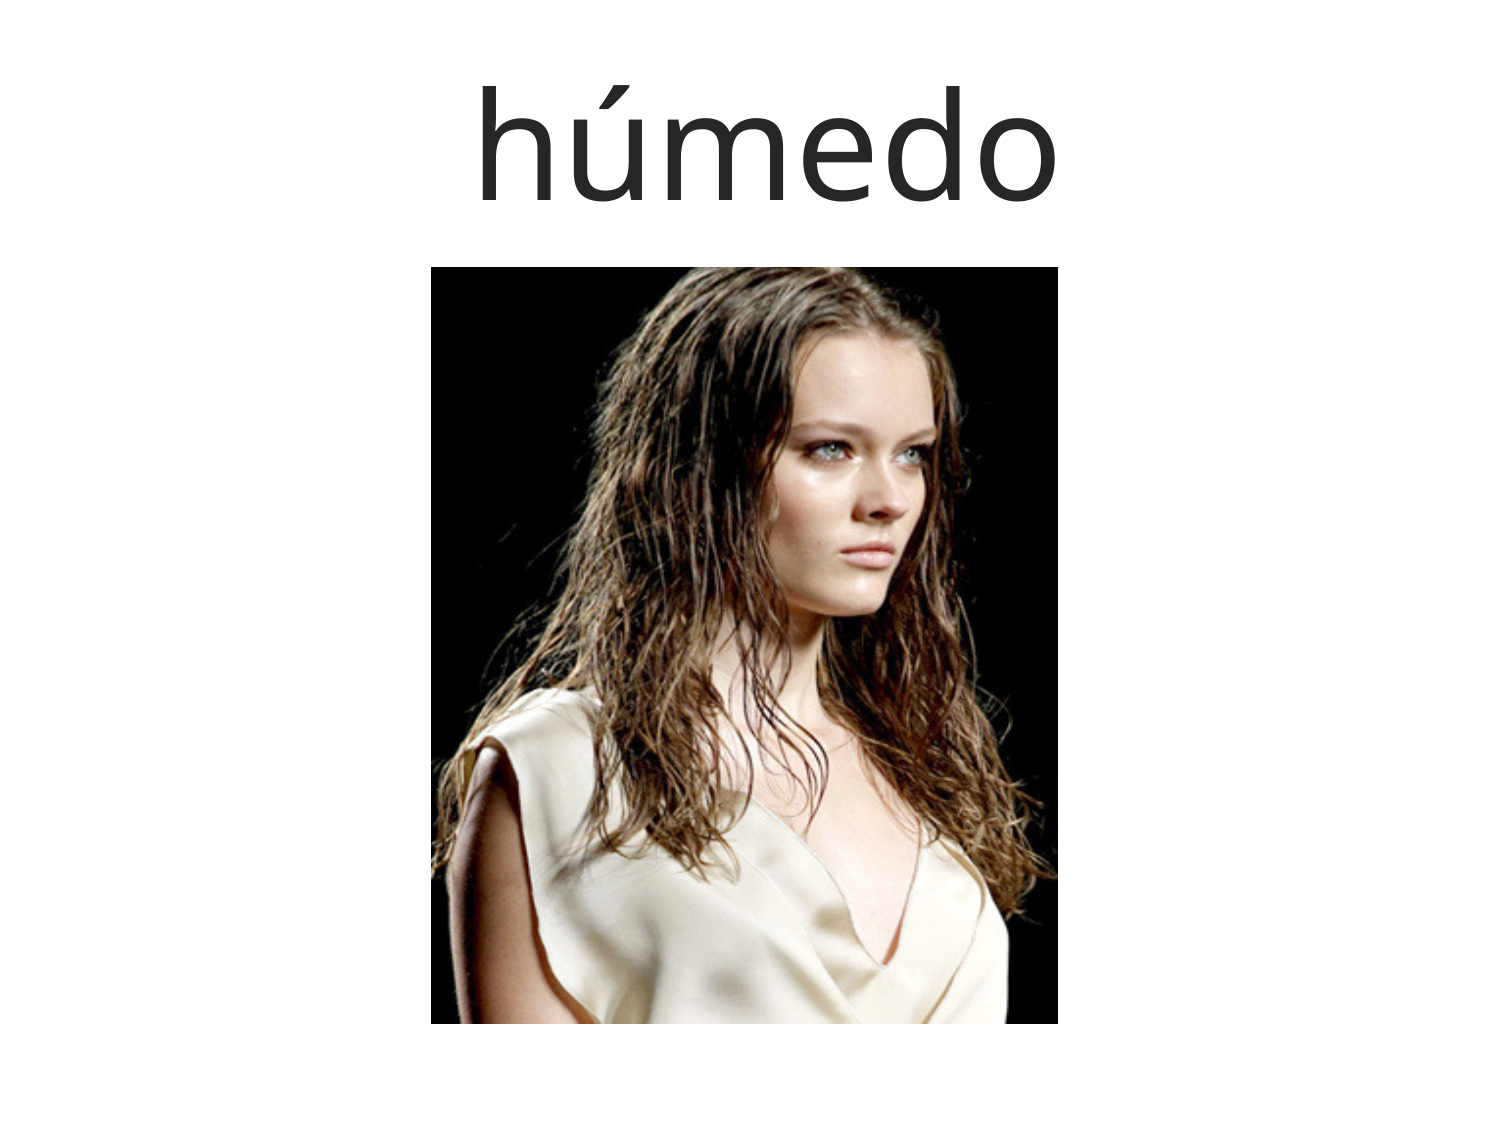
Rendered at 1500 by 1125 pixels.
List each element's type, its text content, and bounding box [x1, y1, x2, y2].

picture [430, 266, 1058, 1024]
text_box húmedo [218, 42, 1316, 294]
